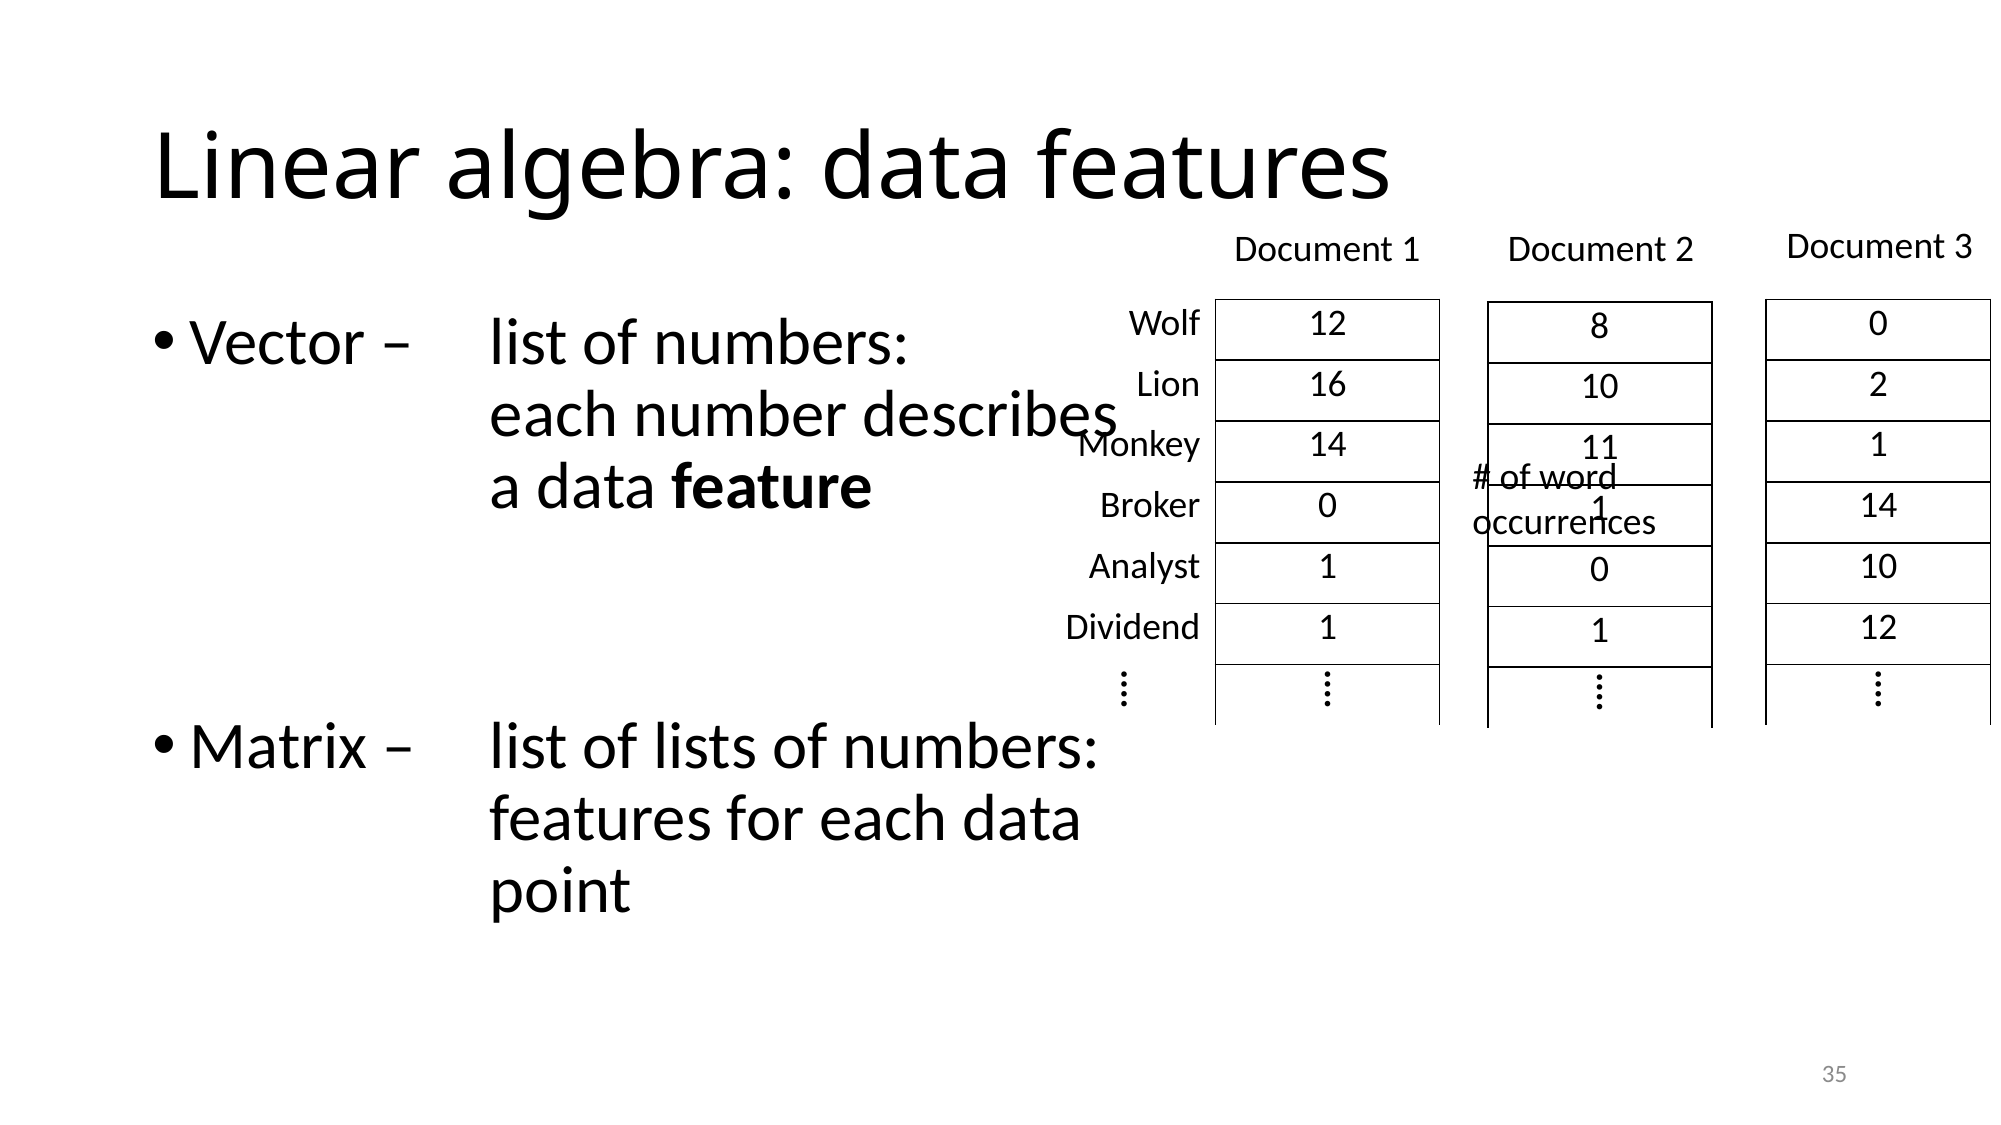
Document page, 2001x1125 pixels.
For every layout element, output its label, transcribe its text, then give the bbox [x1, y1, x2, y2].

table_cell 2 [1767, 361, 1990, 420]
table_cell 14 [1216, 422, 1439, 481]
table_cell ⁞ d [915, 664, 1215, 725]
table_cell 16 [1216, 361, 1439, 420]
table_cell ⁞ [1767, 665, 1990, 725]
table_cell 10 [1489, 364, 1711, 423]
table_cell Monkey [915, 421, 1215, 482]
list Vector – list of numbers: each number describes a data feature Matrix – list of lists of numbers: features for each data point [137, 299, 1235, 1014]
table_cell 1 [1489, 486, 1711, 545]
table_cell 1 [1216, 604, 1439, 664]
table_cell 1 [1767, 422, 1990, 481]
table_header 8 [1489, 303, 1711, 362]
table_cell 11 [1489, 425, 1711, 484]
table_cell ⁞ [1216, 665, 1439, 725]
table_cell Analyst [915, 543, 1215, 604]
table_header 0 [1767, 300, 1990, 359]
table_cell Dividend [915, 604, 1215, 664]
text_box Document 2 [1487, 216, 1715, 277]
table_cell 14 [1767, 483, 1990, 542]
table_header Wolf [915, 299, 1215, 360]
table_header 12 [1216, 300, 1439, 359]
table_cell 0 [1216, 483, 1439, 542]
table_cell Broker [915, 482, 1215, 543]
slide_number 35 [1412, 1042, 1863, 1103]
text_box Document 1 [1214, 216, 1441, 277]
table_cell Lion [915, 360, 1215, 421]
text_box Document 3 [1766, 213, 1993, 274]
table_cell 1 [1489, 607, 1711, 666]
table_cell 12 [1767, 604, 1990, 664]
table_cell ⁞ [1489, 668, 1711, 728]
text_box # of word occurrences [1457, 445, 1487, 550]
title Linear algebra: data features [137, 59, 1863, 278]
table_cell 1 [1216, 544, 1439, 603]
table_cell 10 [1767, 544, 1990, 603]
table_cell 0 [1489, 547, 1711, 606]
